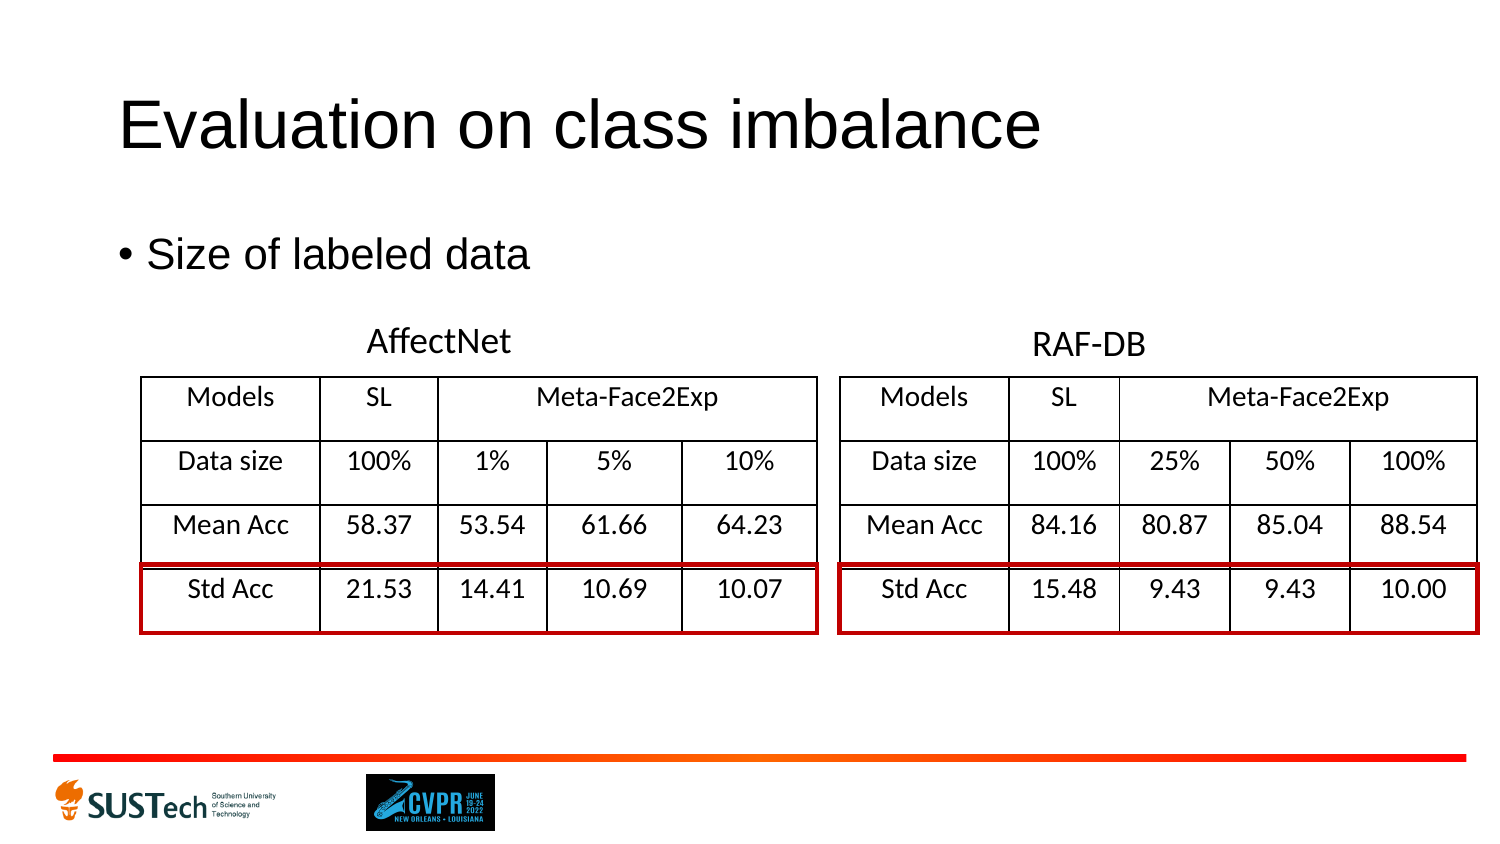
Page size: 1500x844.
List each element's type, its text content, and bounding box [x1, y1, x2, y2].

table_header SL [1010, 378, 1119, 440]
list Size of labeled data [103, 224, 1397, 760]
table_cell 100% [321, 442, 437, 504]
table_cell 50% [1231, 442, 1349, 504]
table_cell 100% [1010, 442, 1119, 504]
table_cell 88.54 [1351, 506, 1476, 563]
table_cell 1% [439, 442, 546, 504]
table_cell Data size [142, 442, 319, 504]
table_cell 58.37 [321, 506, 437, 563]
table_cell 100% [1351, 442, 1476, 504]
table_cell 5% [548, 442, 681, 504]
table_cell 53.54 [439, 506, 546, 563]
text_box [140, 563, 818, 634]
table_cell 25% [1120, 442, 1229, 504]
table_cell Data size [841, 442, 1008, 504]
text_box [839, 563, 1478, 634]
table_header SL [321, 378, 437, 440]
table_header Models [841, 378, 1008, 440]
title Evaluation on class imbalance [103, 44, 1397, 208]
table_cell Mean Acc [142, 506, 319, 563]
table_header Models [142, 378, 319, 440]
table_cell 85.04 [1231, 506, 1349, 563]
table_cell 64.23 [683, 506, 816, 563]
table_cell 61.66 [548, 506, 681, 563]
table_cell 10% [683, 442, 816, 504]
picture [366, 774, 495, 831]
table_cell 84.16 [1010, 506, 1119, 563]
table_cell Mean Acc [841, 506, 1008, 563]
table_cell 80.87 [1120, 506, 1229, 563]
picture [49, 774, 278, 831]
table_header Meta-Face2Exp [439, 378, 816, 440]
text_box AffectNet [351, 308, 527, 368]
table_header Meta-Face2Exp [1120, 378, 1476, 440]
text_box RAF-DB [1017, 311, 1162, 372]
